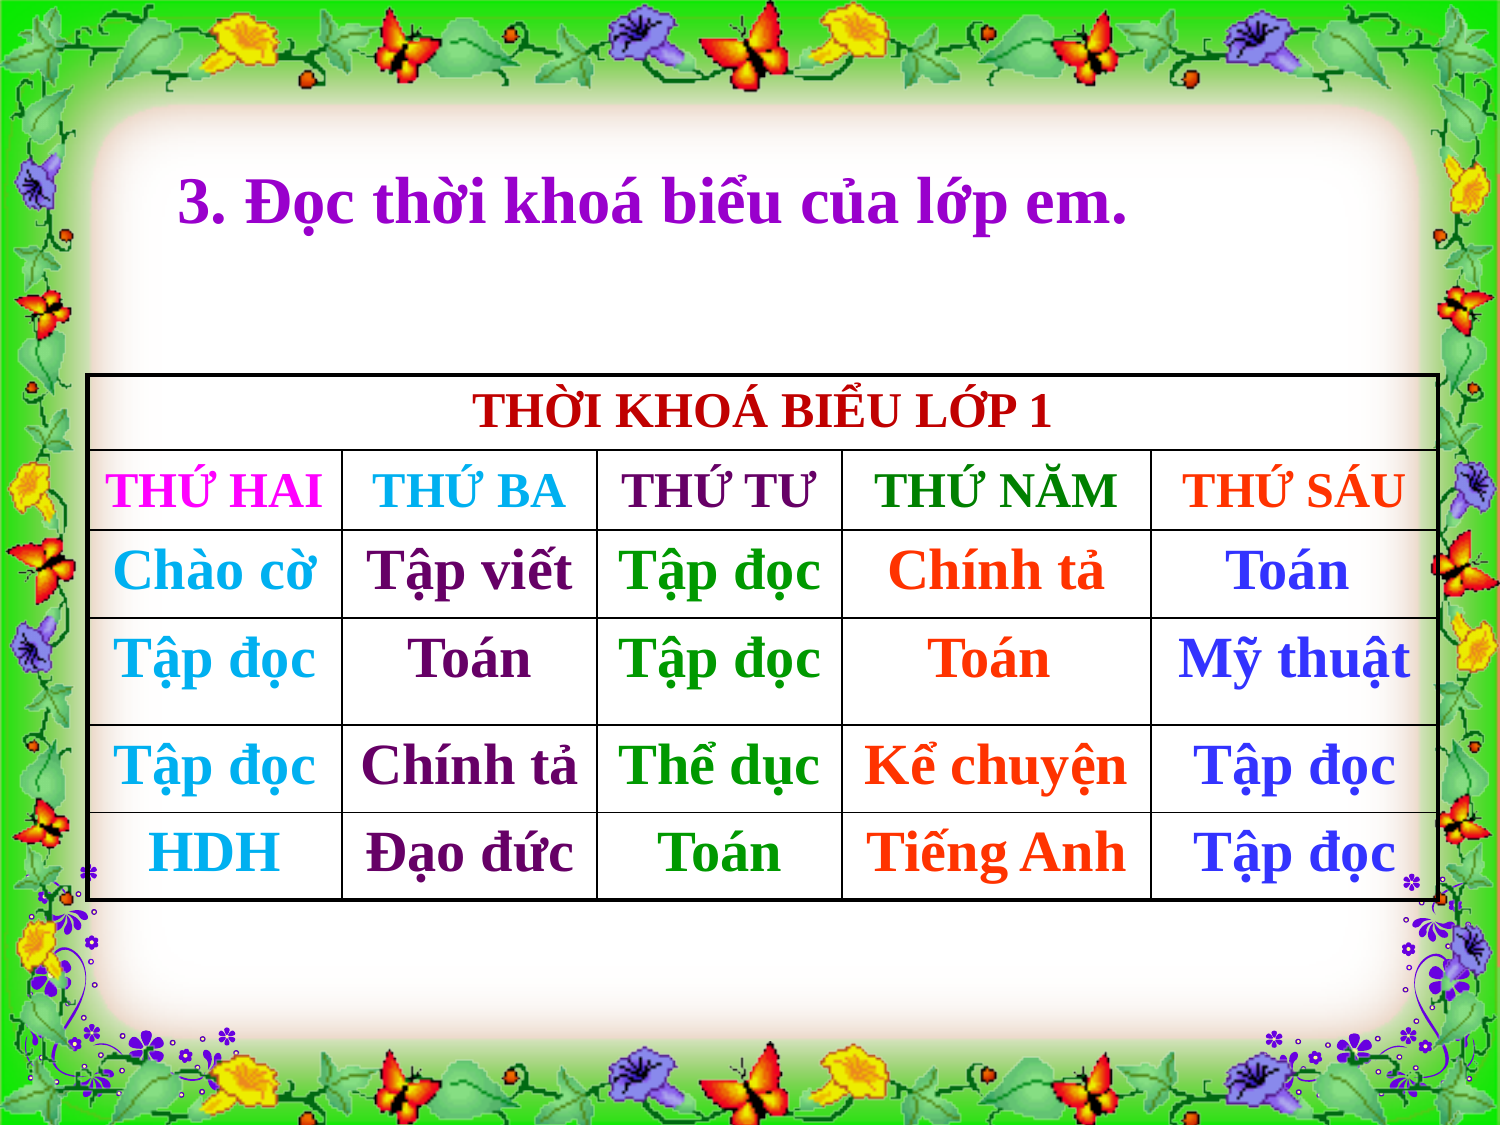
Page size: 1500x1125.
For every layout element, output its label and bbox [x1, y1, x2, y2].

text_box [0, 0, 1500, 1125]
